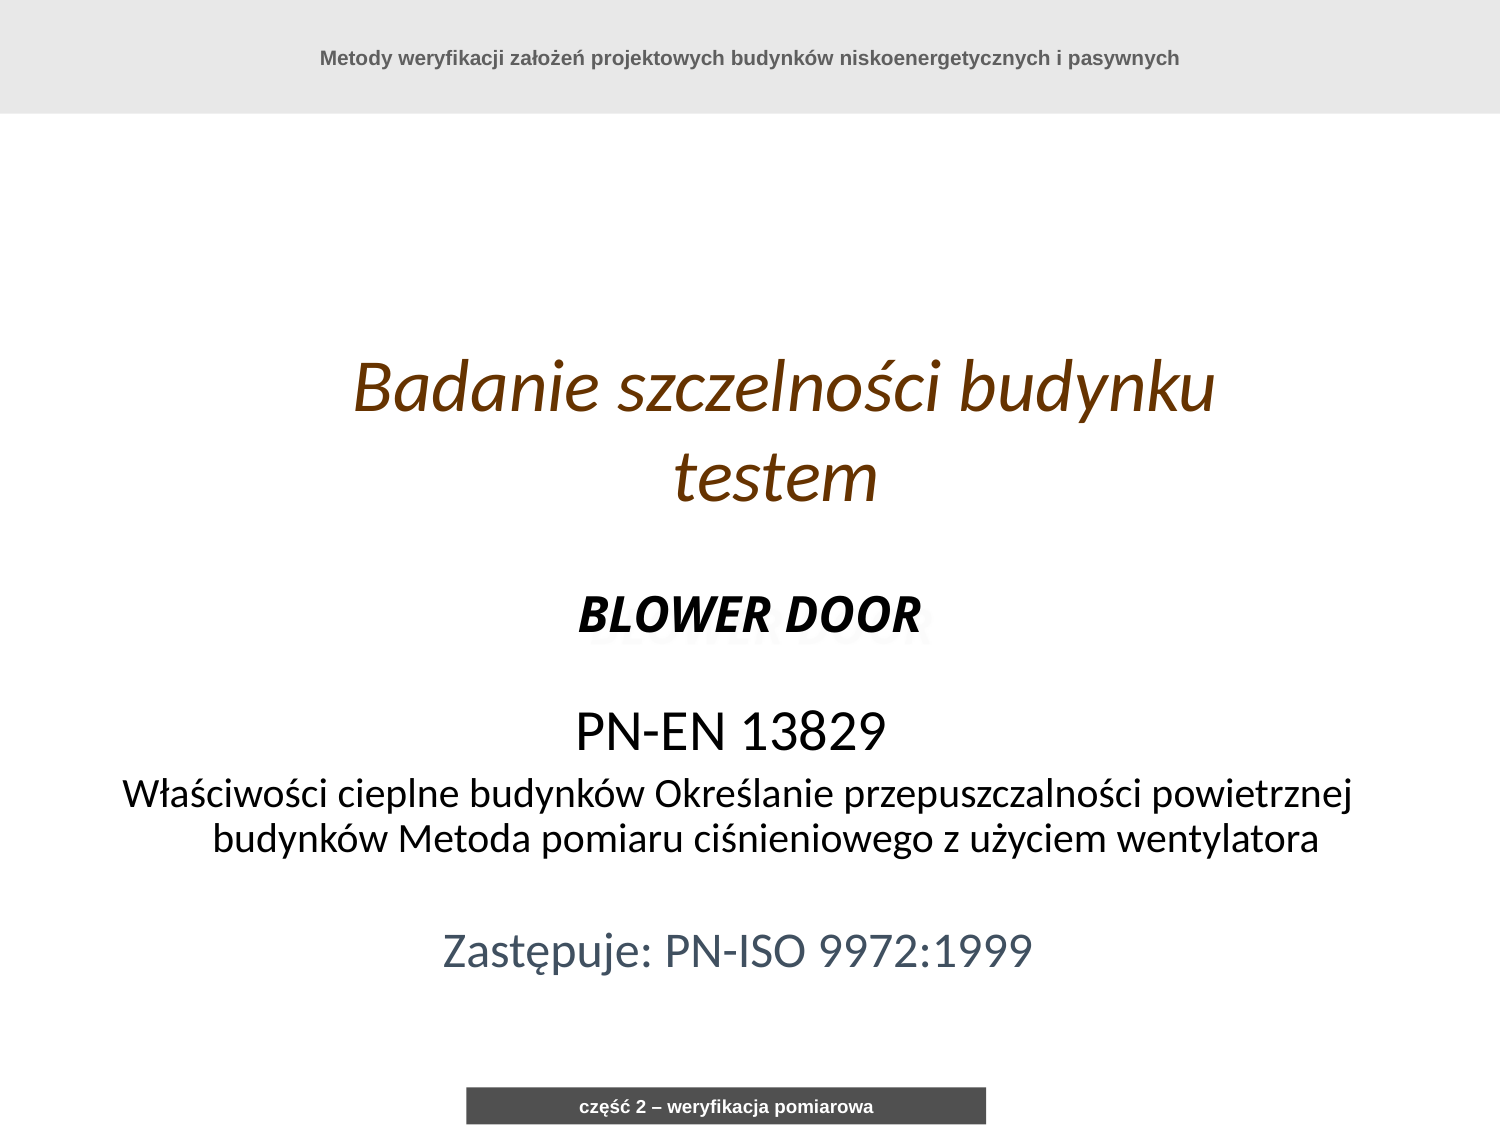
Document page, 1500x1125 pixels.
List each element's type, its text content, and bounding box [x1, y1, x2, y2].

text_box PN-EN 13829 Właściwości cieplne budynków Określanie przepuszczalności powietrznej budynków Metoda pomiaru ciśnieniowego z użyciem wentylatora Zastępuje: PN-ISO 9972:1999 [64, 692, 1412, 977]
text_box Metody weryfikacji założeń projektowych budynków niskoenergetycznych i pasywnych [0, 0, 1500, 114]
text_box Badanie szczelności budynku testem [147, 314, 1423, 539]
text_box BLOWER DOOR [112, 456, 1388, 692]
text_box część 2 – weryfikacja pomiarowa [466, 1087, 987, 1125]
